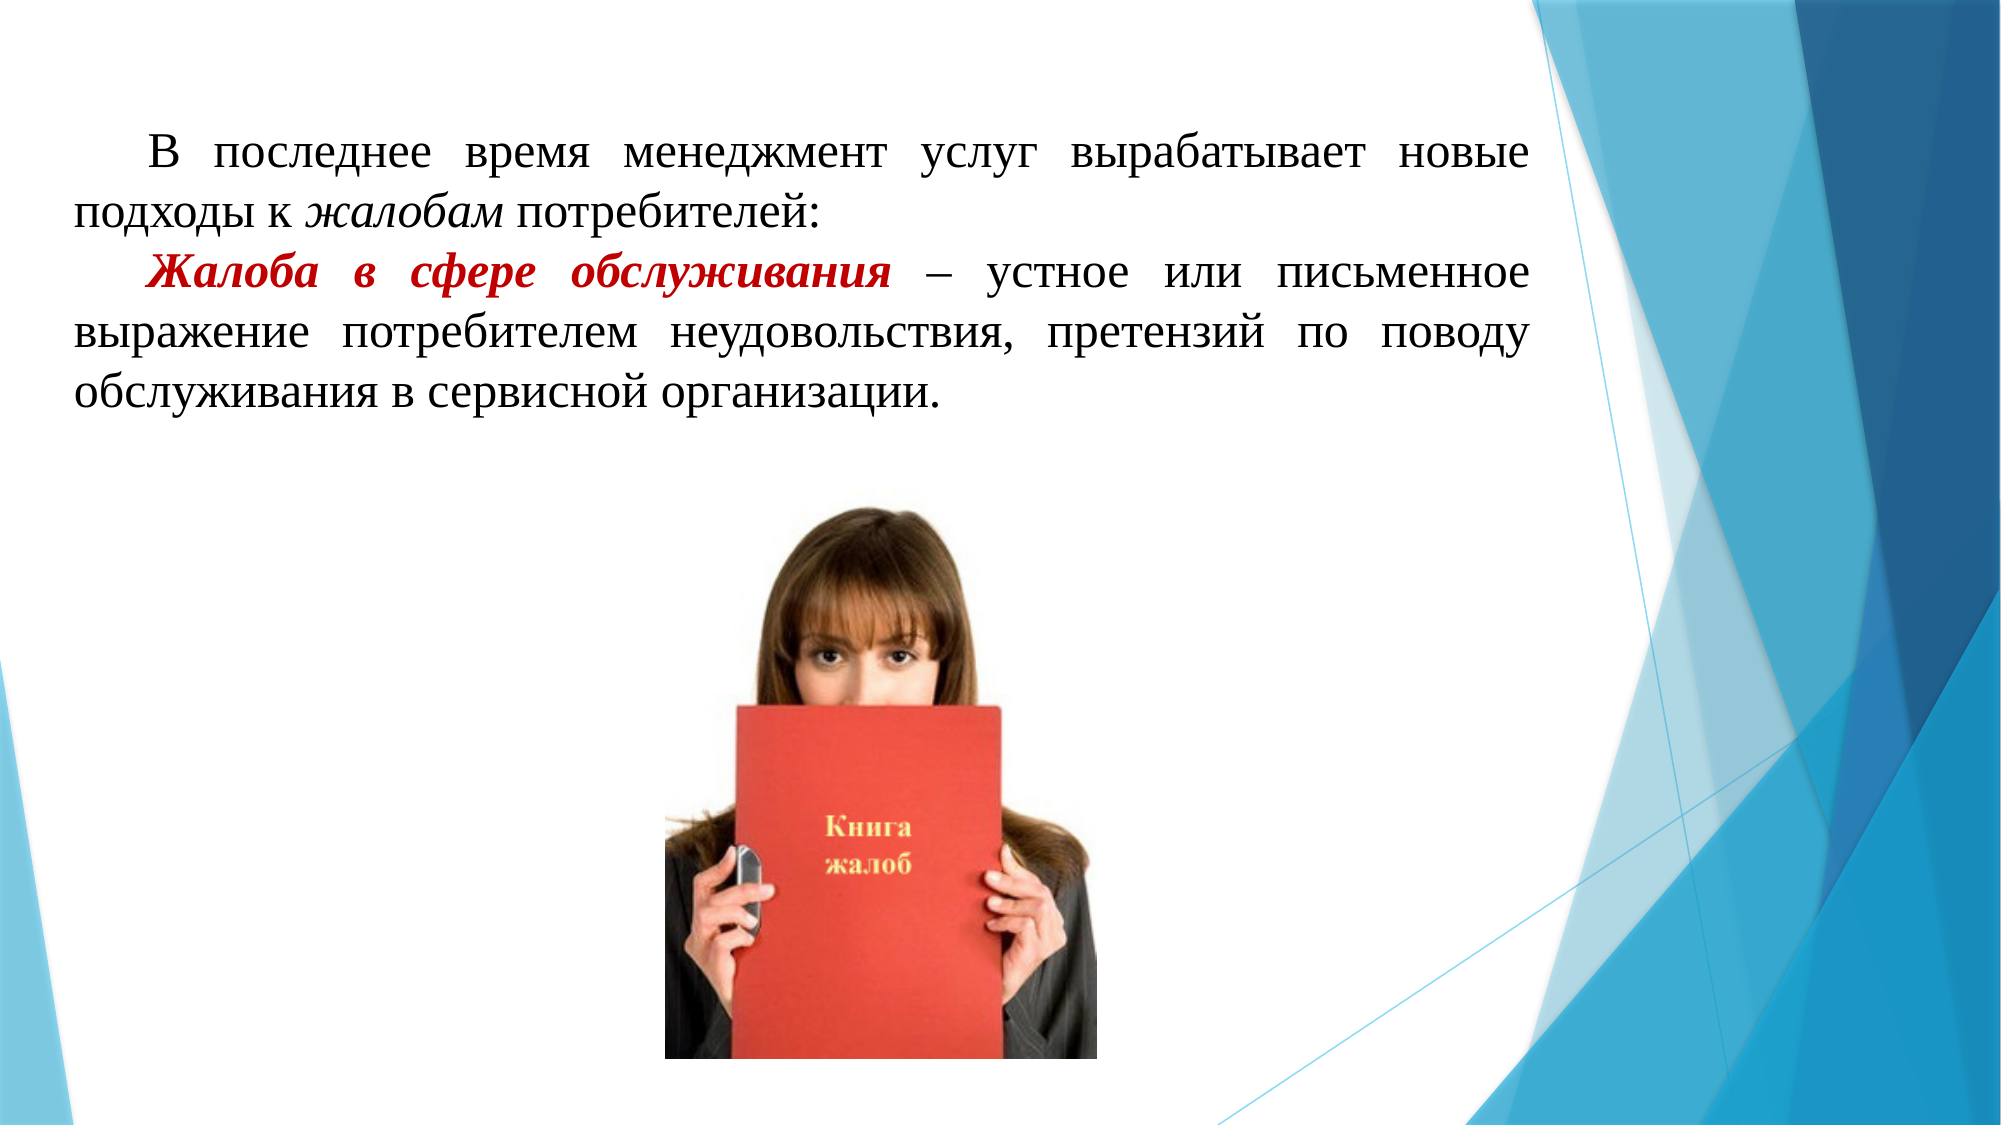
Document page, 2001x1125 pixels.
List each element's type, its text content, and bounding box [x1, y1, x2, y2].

picture [665, 487, 1097, 1060]
text_box В последнее время менеджмент услуг вырабатывает новые подходы к жалобам потребителей: Жалоба в сфере обслуживания – устное или письменное выражение потребителем неудовольствия, претензий по поводу обслуживания в сервисной организации. [59, 109, 1547, 485]
